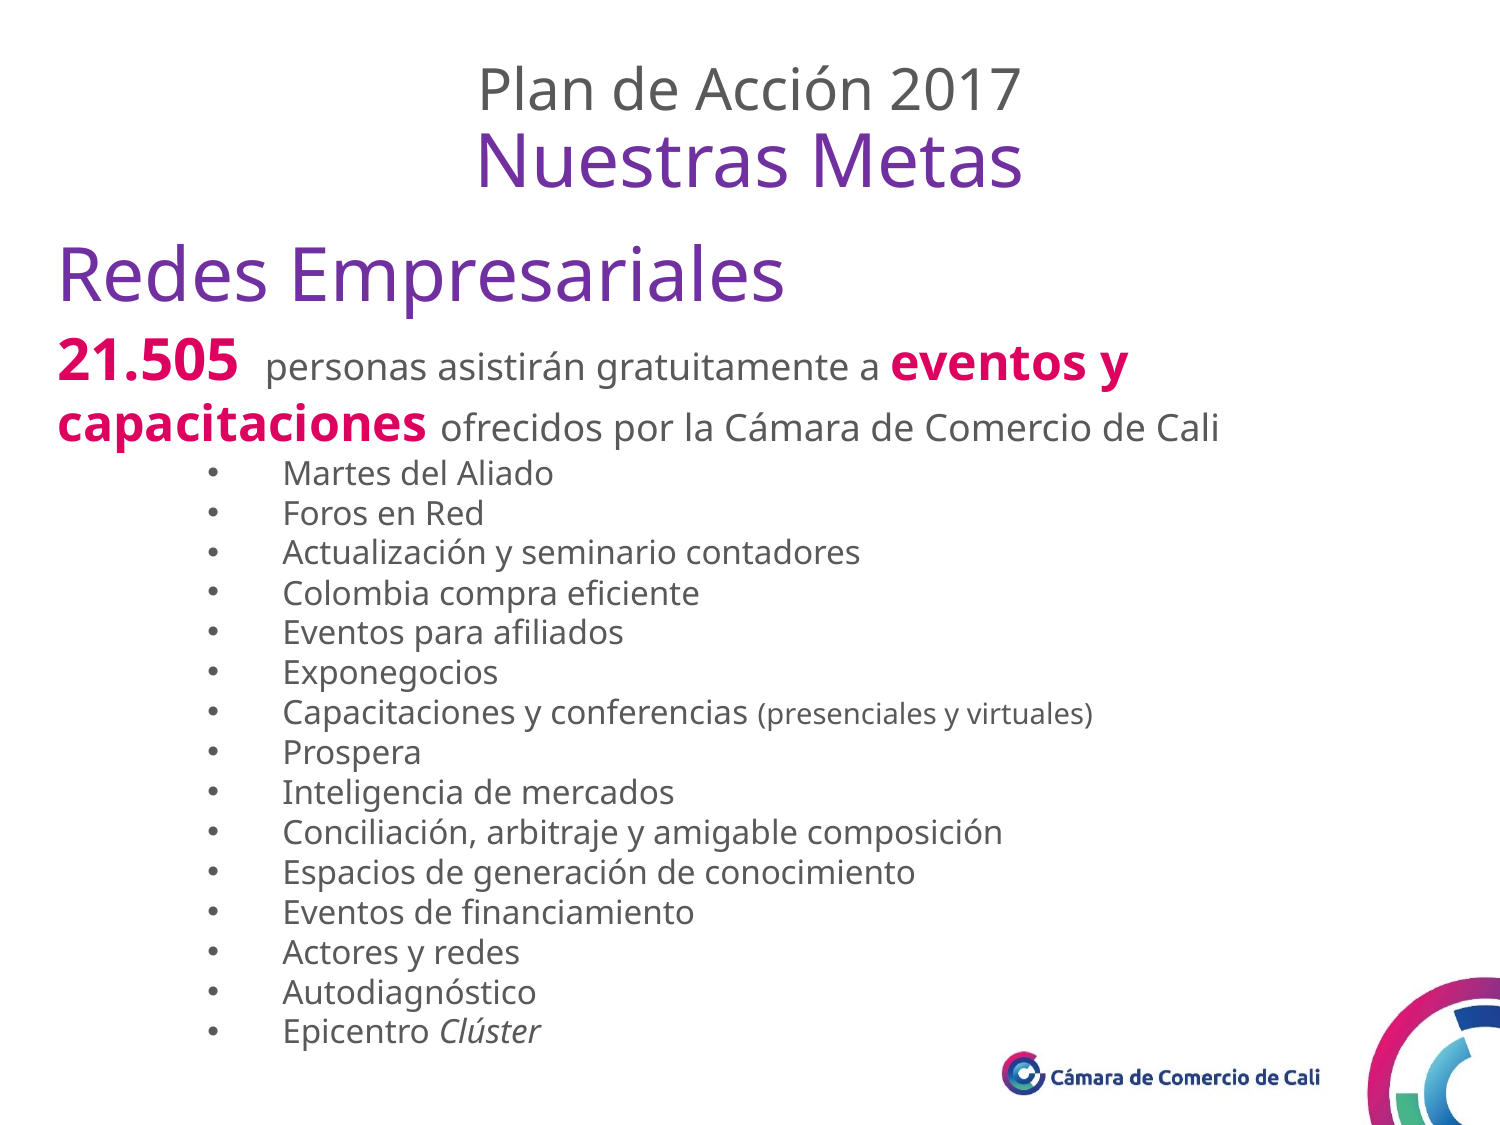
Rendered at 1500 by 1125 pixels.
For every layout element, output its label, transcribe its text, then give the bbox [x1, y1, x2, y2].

picture [977, 964, 1500, 1125]
text_box 21.505 personas asistirán gratuitamente a eventos y capacitaciones ofrecidos por la Cámara de Comercio de Cali Martes del Aliado Foros en Red Actualización y seminario contadores Colombia compra eficiente Eventos para afiliados Exponegocios Capacitaciones y conferencias (presenciales y virtuales) Prospera Inteligencia de mercados Conciliación, arbitraje y amigable composición Espacios de generación de conocimiento Eventos de financiamiento Actores y redes Autodiagnóstico Epicentro Clúster [42, 314, 1462, 1058]
text_box Plan de Acción 2017 Nuestras Metas [0, 52, 1500, 211]
text_box Redes Empresariales [41, 229, 1329, 325]
